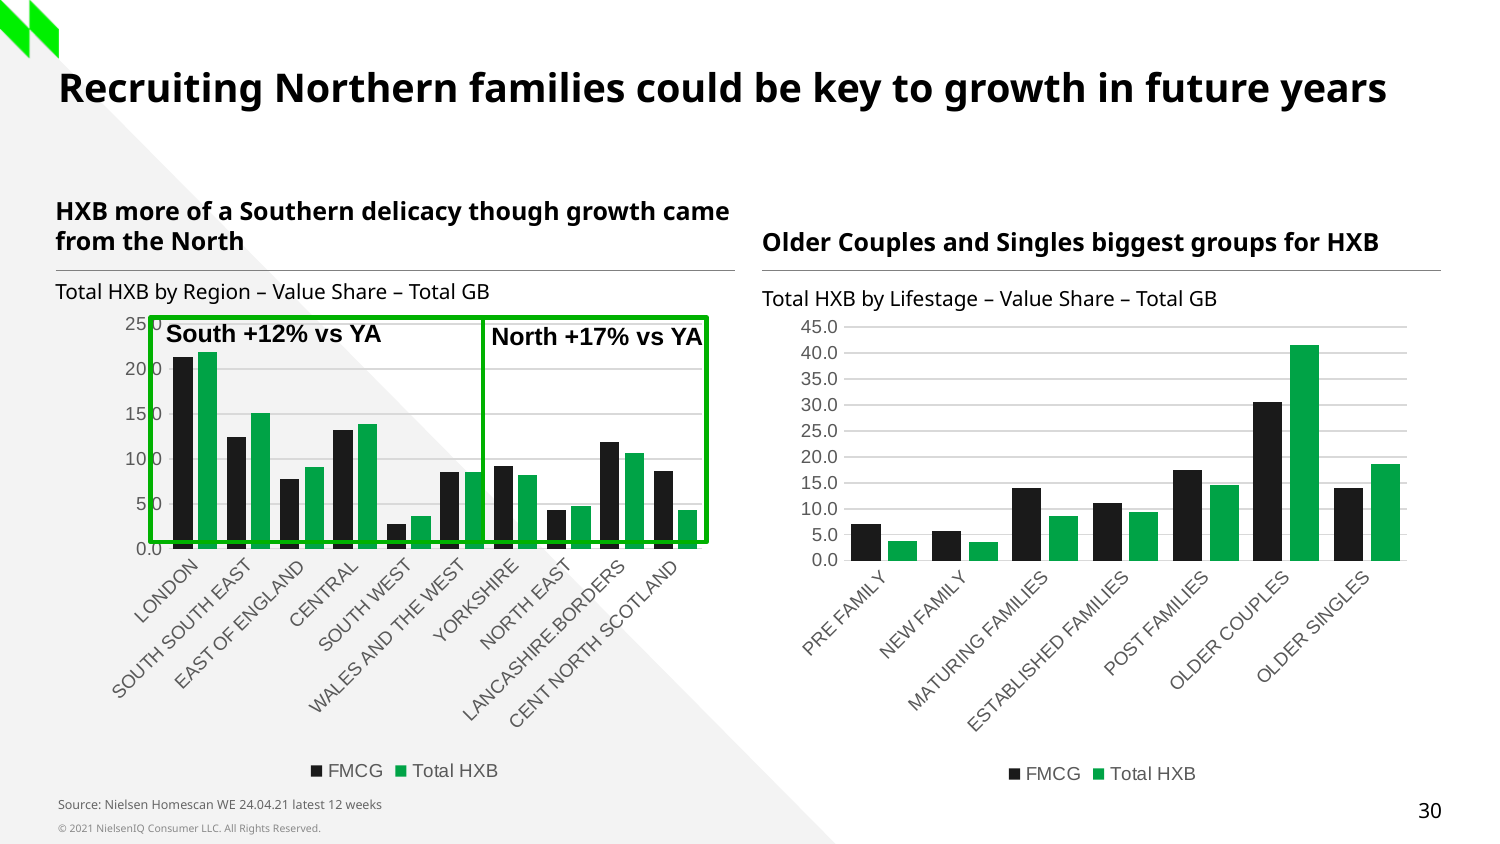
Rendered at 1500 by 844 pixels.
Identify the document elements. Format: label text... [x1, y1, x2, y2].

picture [0, 0, 59, 59]
text_box Older Couples and Singles biggest groups for HXB [761, 206, 1445, 272]
subtitle Source: Nielsen Homescan WE 24.04.21 latest 12 weeks [58, 796, 1397, 828]
title Recruiting Northern families could be key to growth in future years [58, 48, 1442, 113]
text_box HXB more of a Southern delicacy though growth came from the North [55, 205, 735, 270]
text_box Total HXB by Region – Value Share – Total GB [55, 271, 738, 312]
chart [785, 306, 1420, 792]
text_box Total HXB by Lifestage – Value Share – Total GB [761, 277, 1442, 318]
chart [94, 303, 715, 789]
